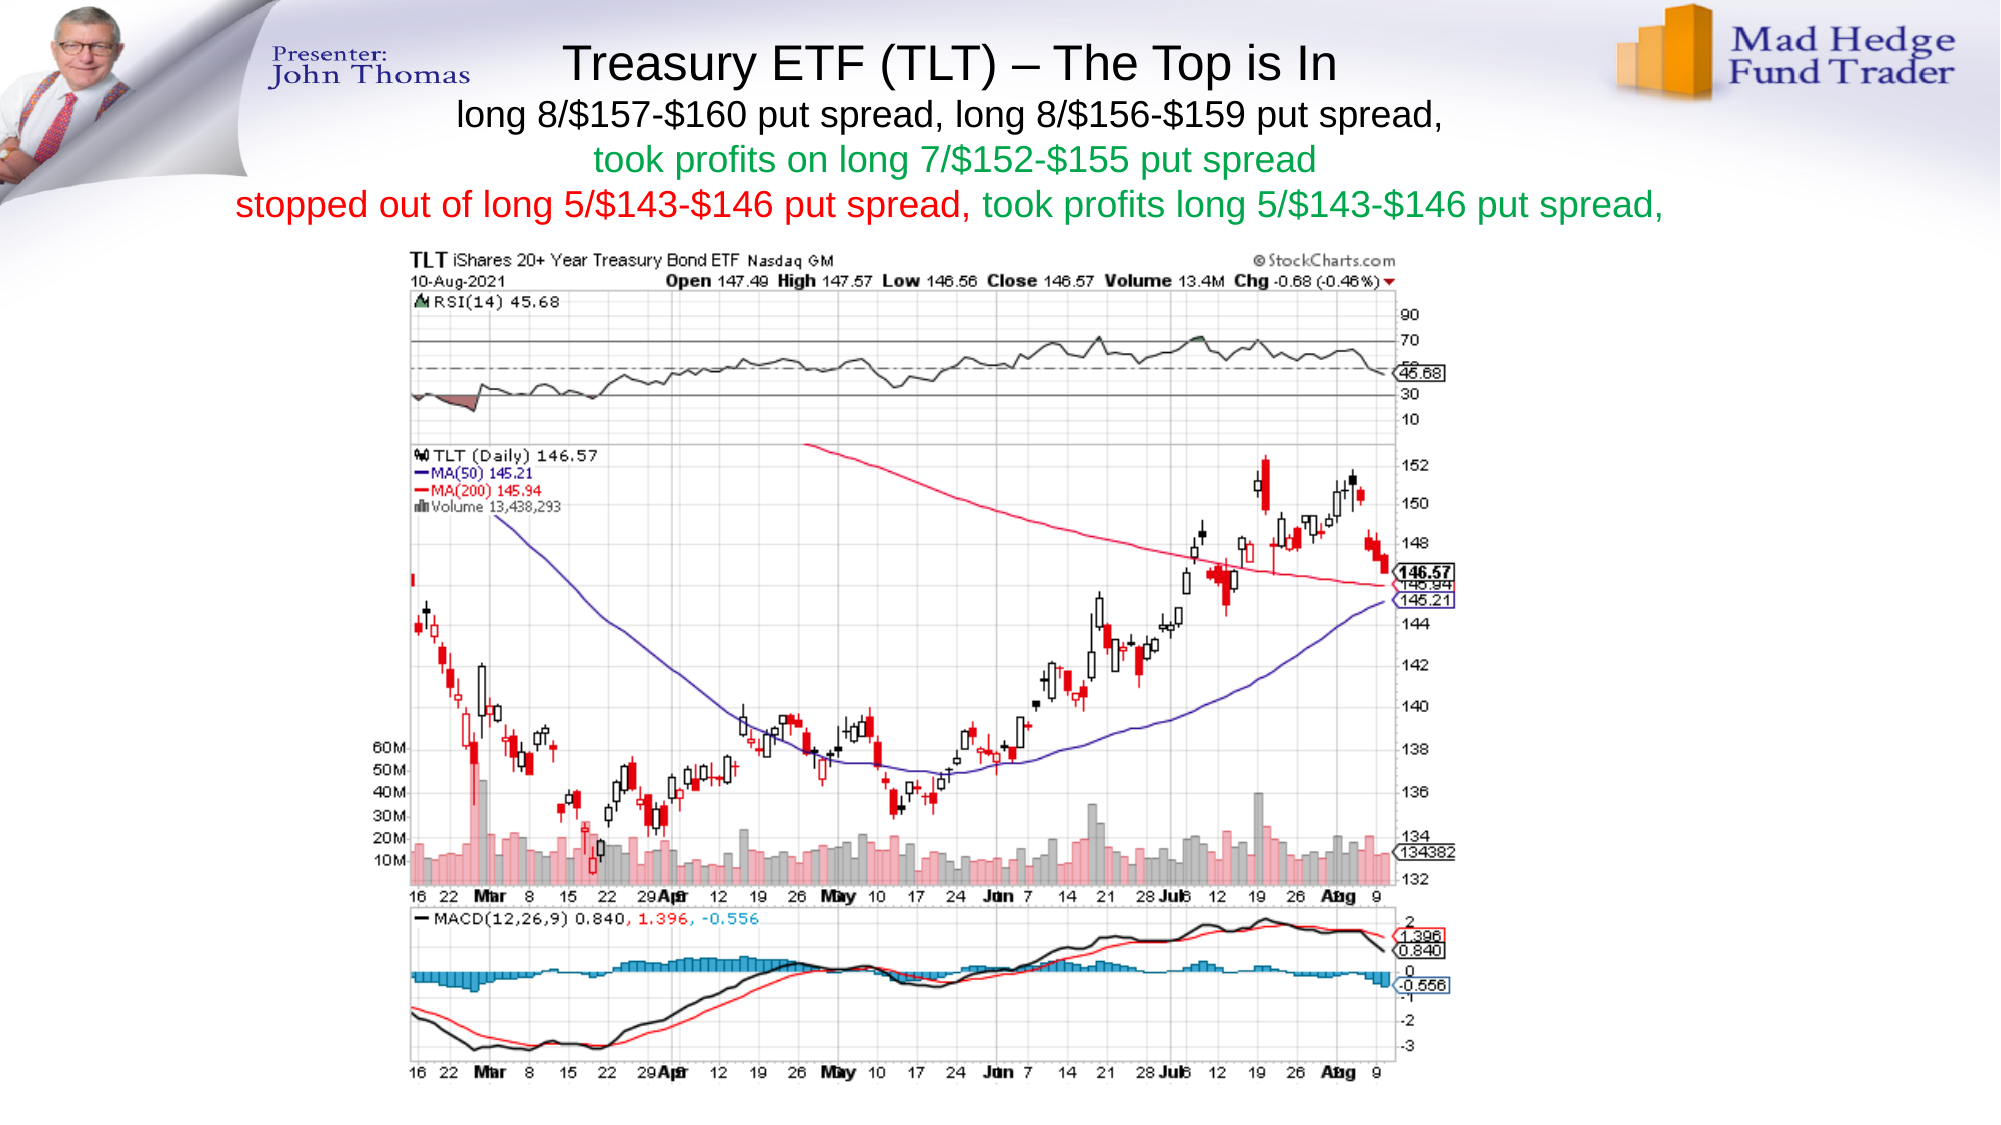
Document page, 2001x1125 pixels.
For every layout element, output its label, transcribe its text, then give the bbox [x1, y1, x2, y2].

picture [0, 0, 2000, 339]
title Treasury ETF (TLT) – The Top is In long 8/$157-$160 put spread, long 8/$156-$159 put spread, took profits on long 7/$152-$155 put spread stopped out of long 5/$143-$146 put spread, took profits long 5/$143-$146 put spread, [99, 87, 1800, 363]
picture [349, 249, 1479, 1091]
